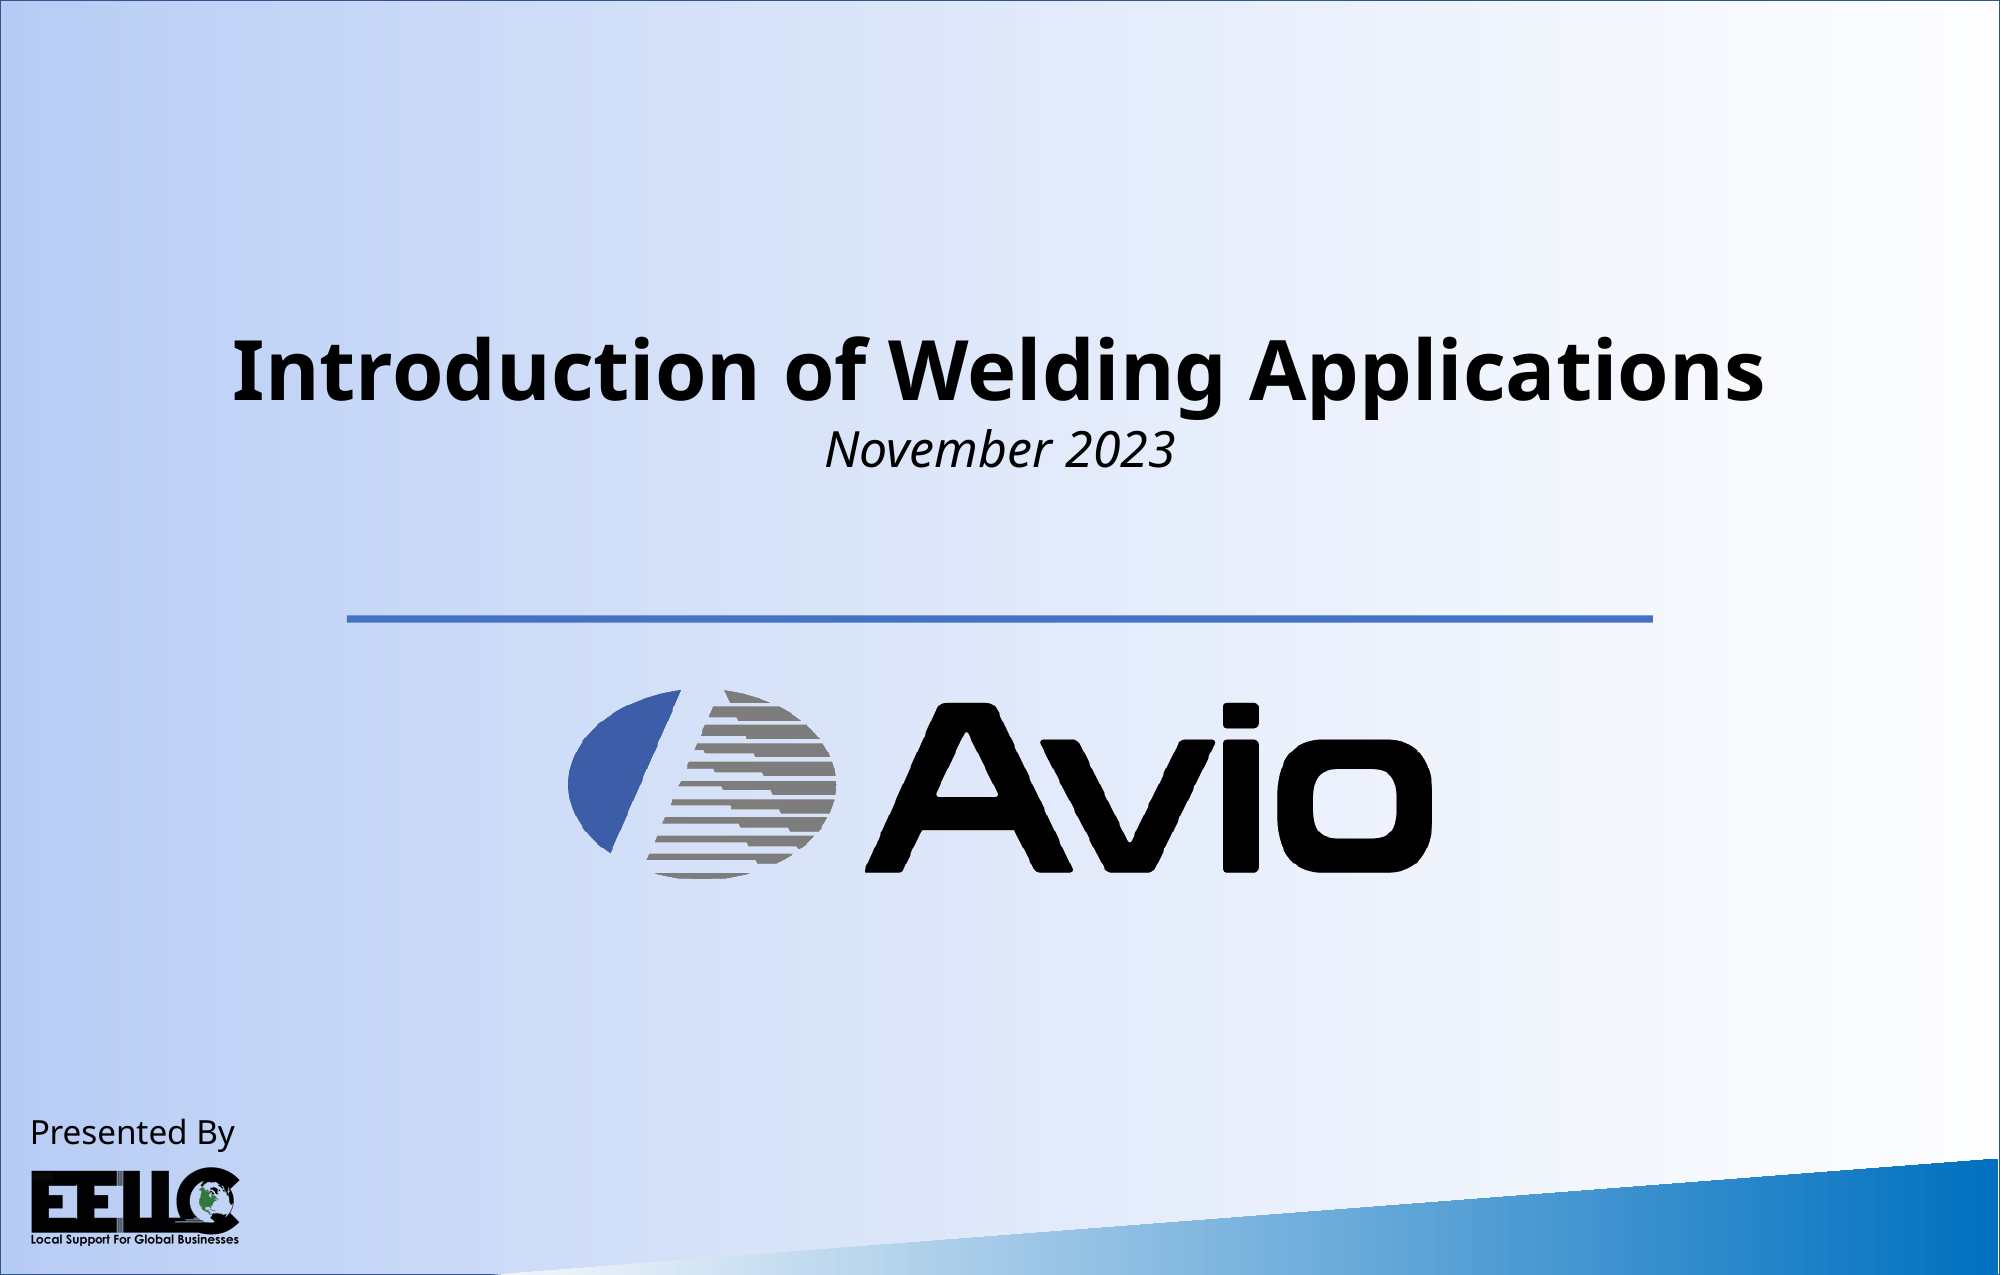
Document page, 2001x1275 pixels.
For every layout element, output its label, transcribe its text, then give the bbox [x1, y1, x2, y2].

picture [29, 1166, 241, 1248]
text_box [492, 1158, 1999, 1275]
text_box [0, 0, 2000, 1275]
text_box Presented By [14, 1103, 256, 1159]
picture [568, 690, 1432, 880]
text_box Introduction of Welding Applications November 2023 [135, 309, 1865, 485]
text_box [346, 615, 1653, 623]
